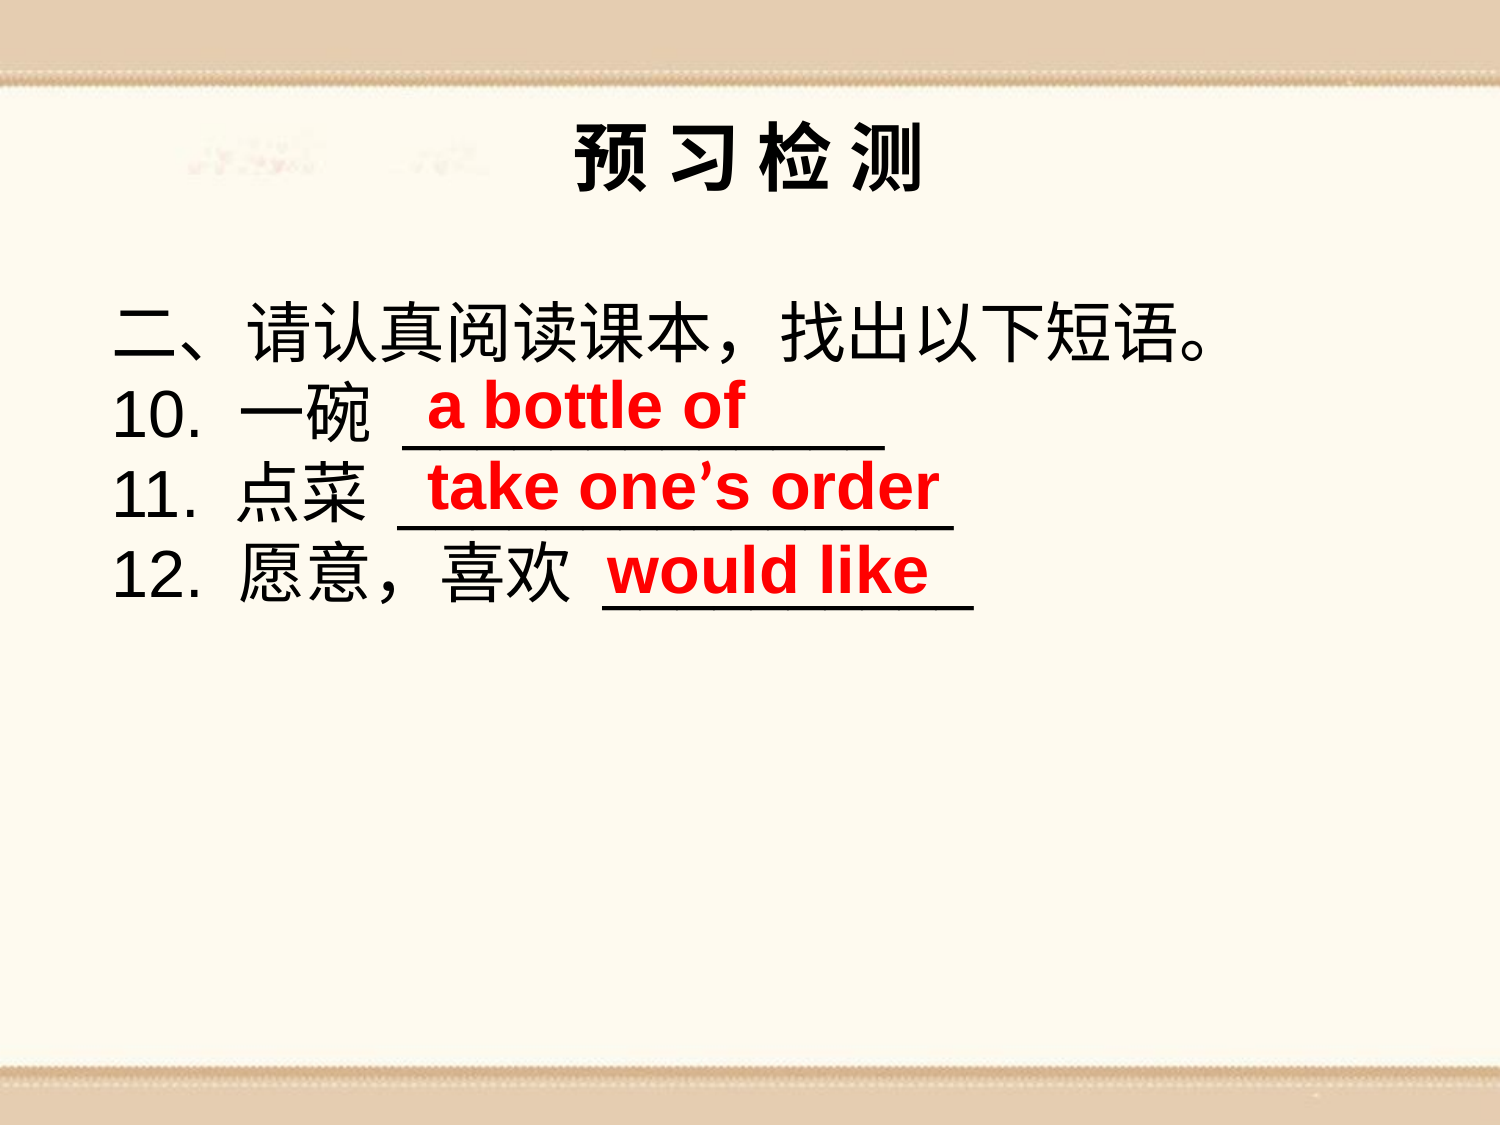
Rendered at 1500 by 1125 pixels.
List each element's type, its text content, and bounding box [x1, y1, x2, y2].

text_box take one’s order [412, 435, 963, 531]
text_box would like [592, 519, 1001, 615]
text_box 二、请认真阅读课本，找出以下短语。 10. 一碗 _____________ 11. 点菜 _______________ 12. 愿意，喜欢 __________ [97, 283, 1354, 619]
text_box a bottle of [412, 354, 813, 450]
picture [0, 0, 1500, 1125]
text_box 预 习 检 测 [58, 102, 1440, 209]
